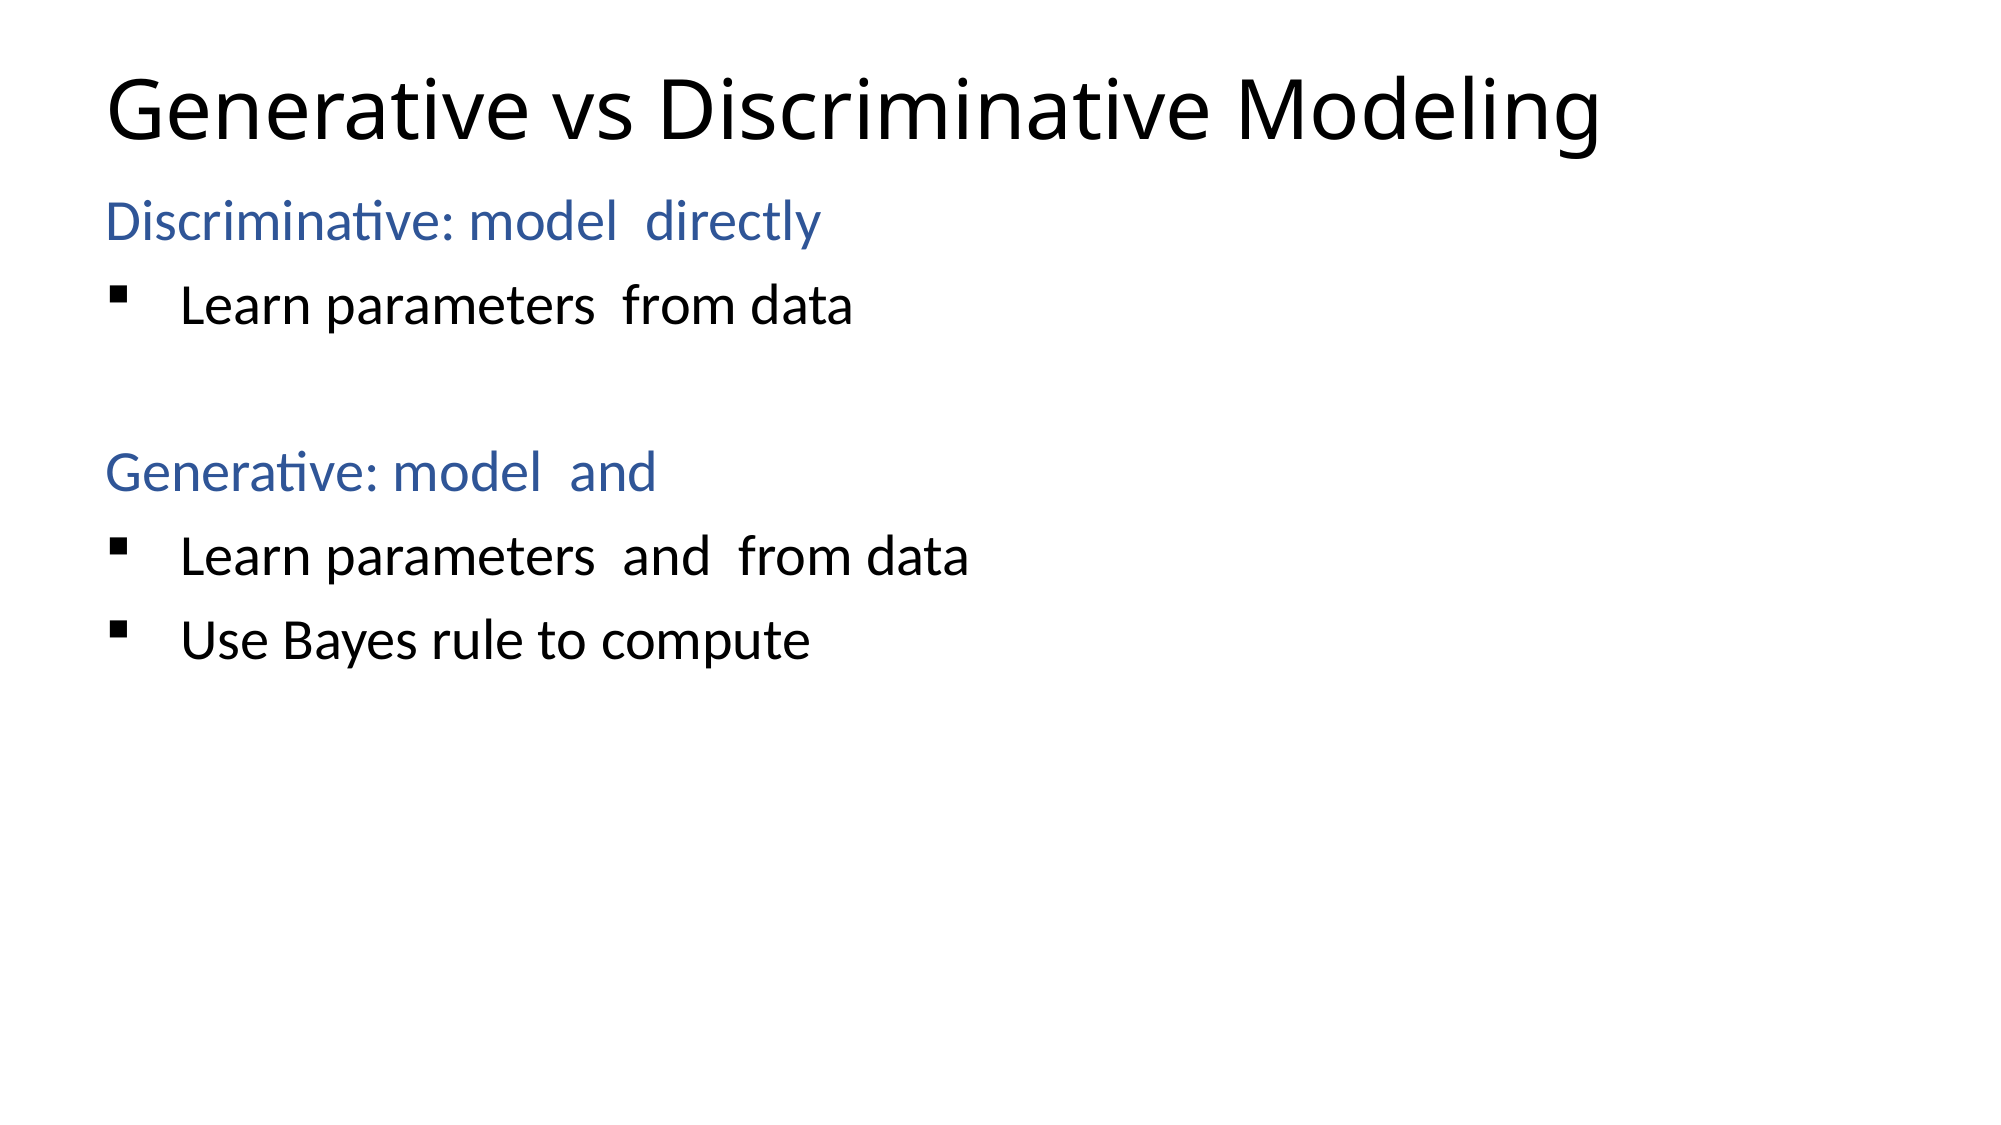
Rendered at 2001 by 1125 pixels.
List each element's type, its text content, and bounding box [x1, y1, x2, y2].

title Generative vs Discriminative Modeling [90, 60, 1816, 164]
